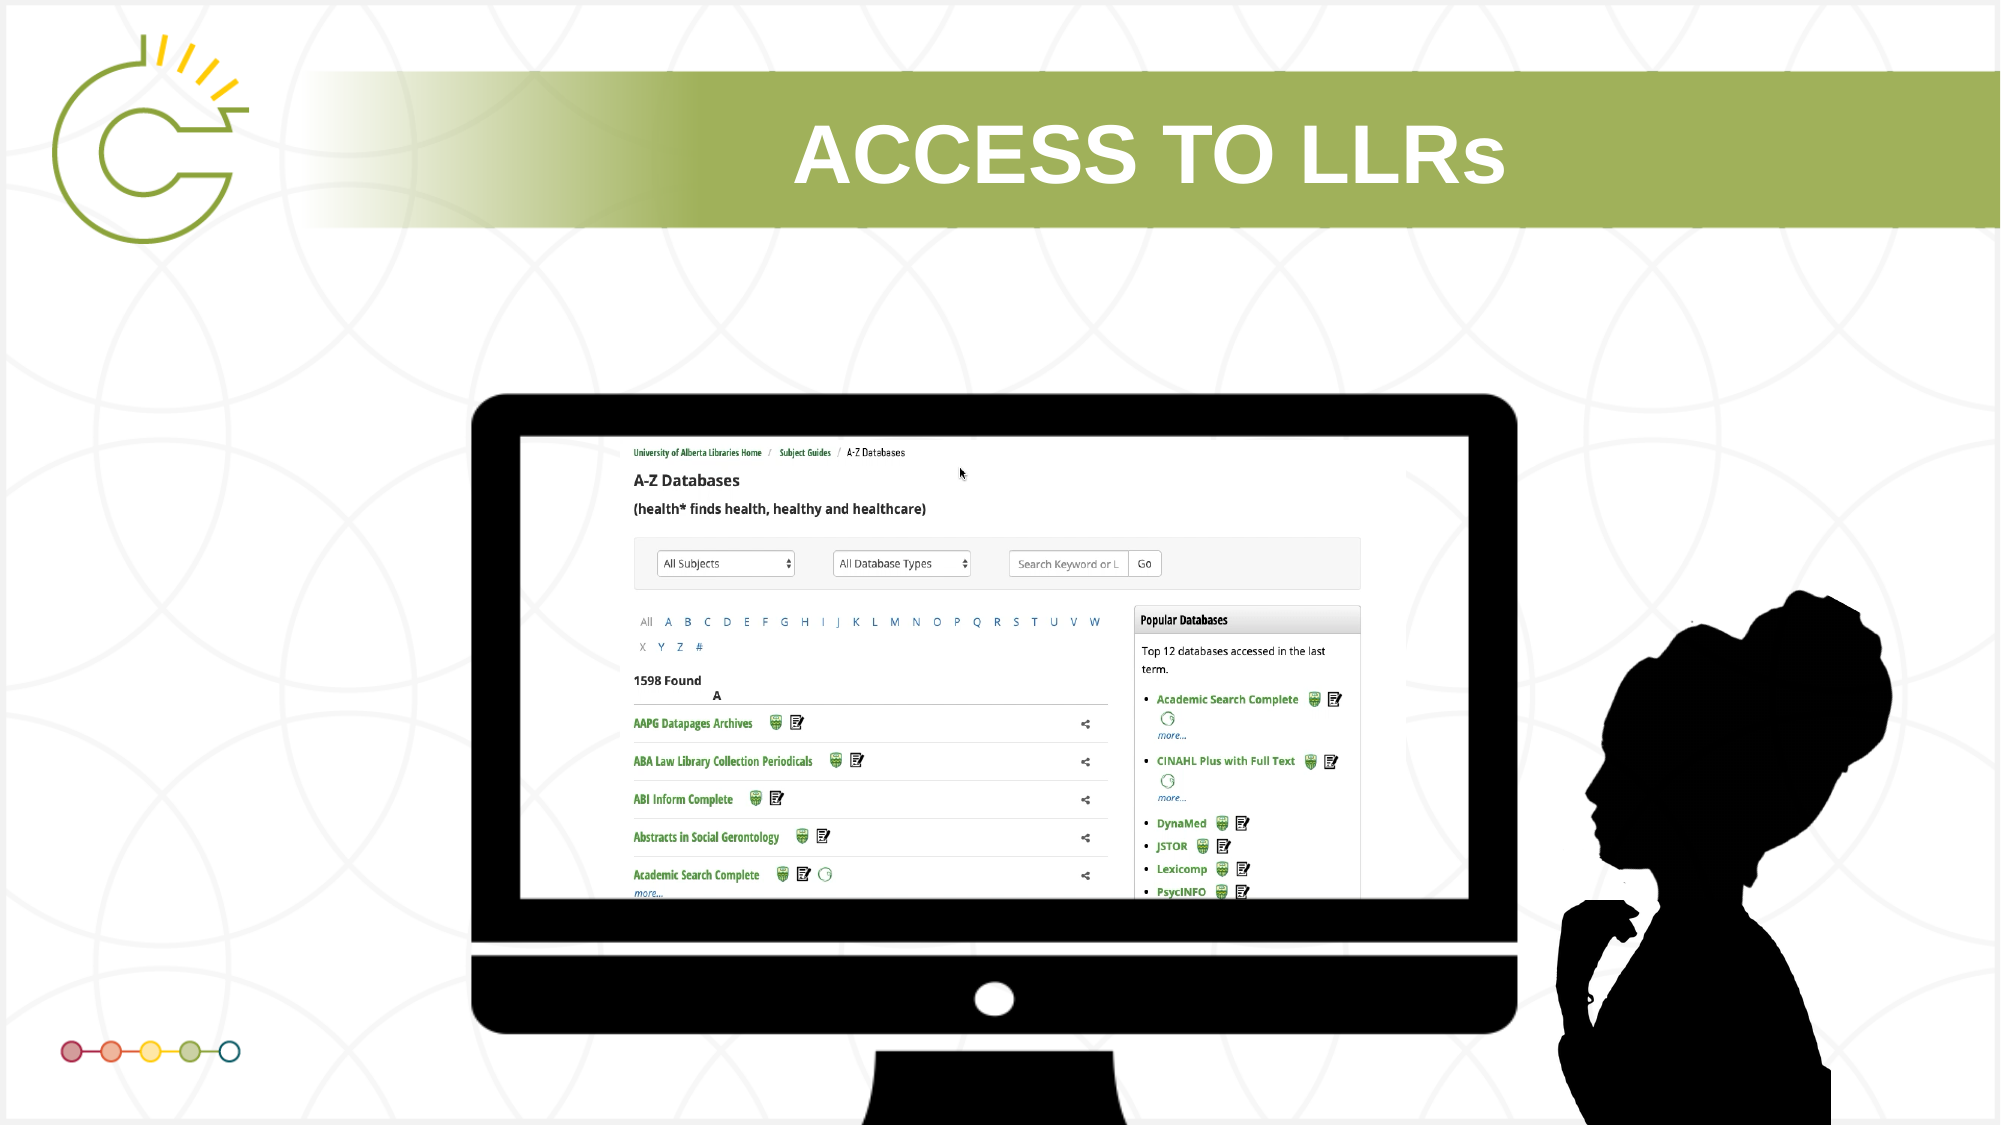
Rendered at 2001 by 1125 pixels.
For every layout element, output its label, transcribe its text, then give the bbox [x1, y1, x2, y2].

title ACCESS TO LLRs [438, 85, 1863, 240]
picture [0, 0, 2001, 1125]
